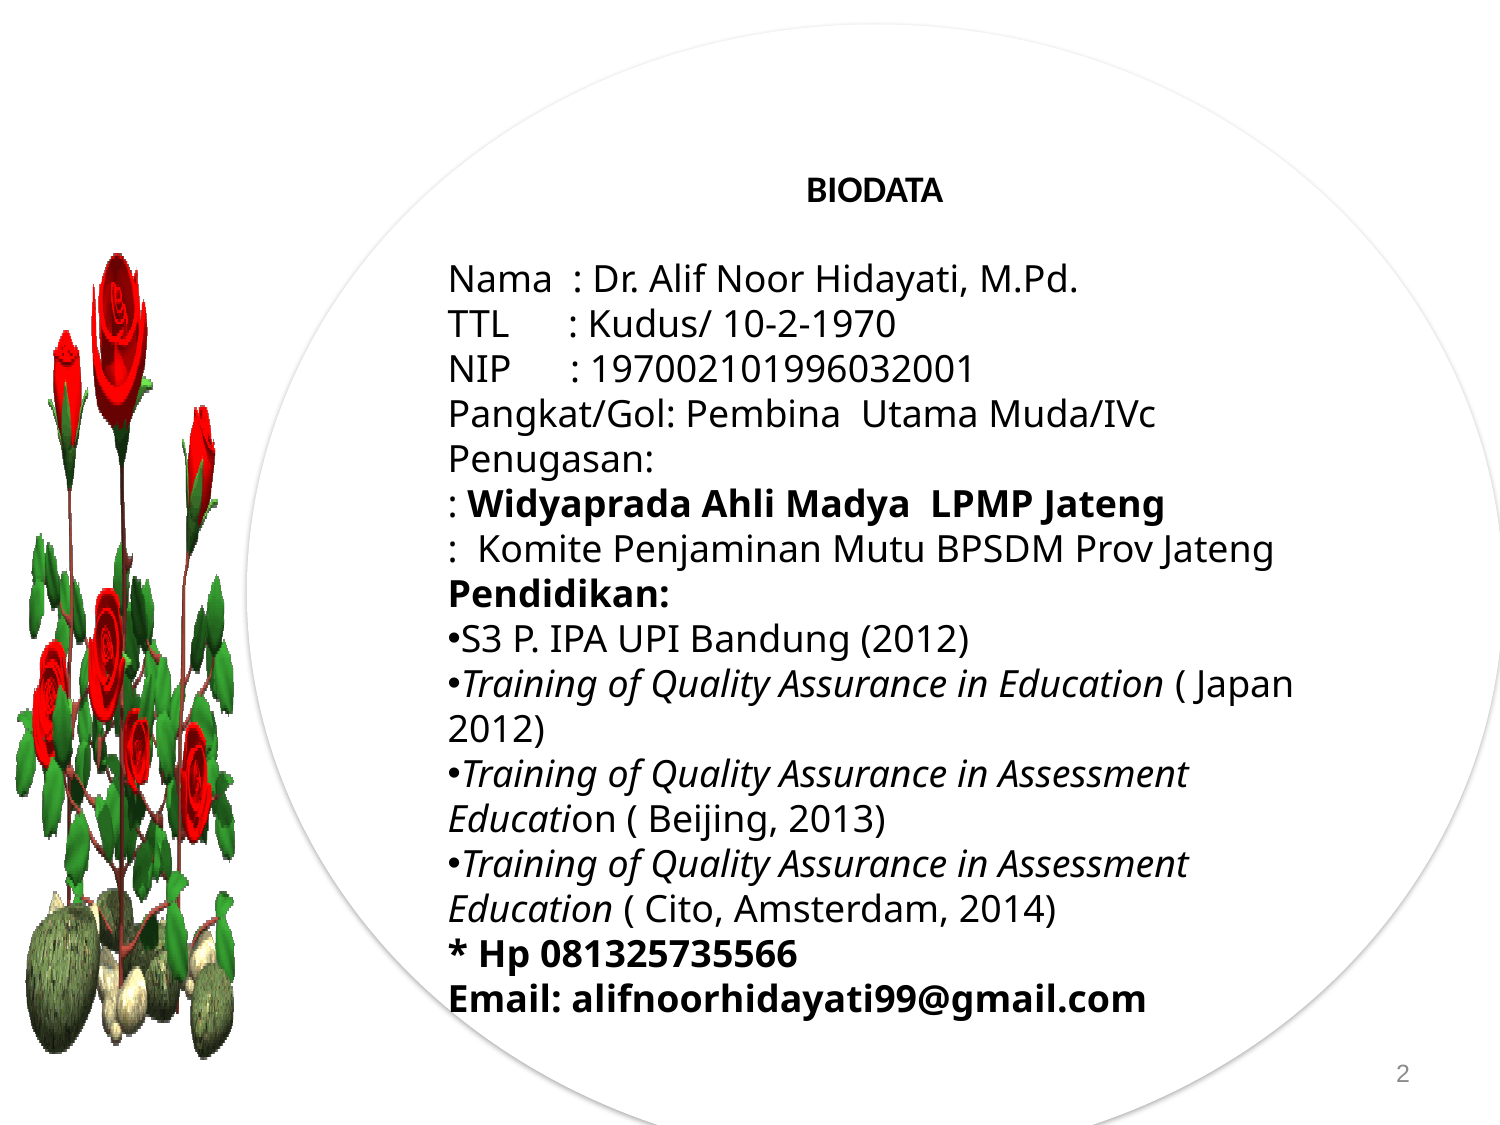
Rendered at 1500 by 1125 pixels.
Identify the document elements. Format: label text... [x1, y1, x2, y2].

slide_number 2 [1074, 1042, 1425, 1103]
text_box BIODATA Nama : Dr. Alif Noor Hidayati, M.Pd. TTL : Kudus/ 10-2-1970 NIP : 197002101996032001 Pangkat/Gol: Pembina Utama Muda/IVc Penugasan: : Widyaprada Ahli Madya LPMP Jateng : Komite Penjaminan Mutu BPSDM Prov Jateng Pendidikan: S3 P. IPA UPI Bandung (2012) Training of Quality Assurance in Education ( Japan 2012) Training of Quality Assurance in Assessment Education ( Beijing, 2013) Training of Quality Assurance in Assessment Education ( Cito, Amsterdam, 2014) * Hp 081325735566 Email: alifnoorhidayati99@gmail.com [246, 24, 1500, 1125]
picture [0, 199, 238, 1076]
